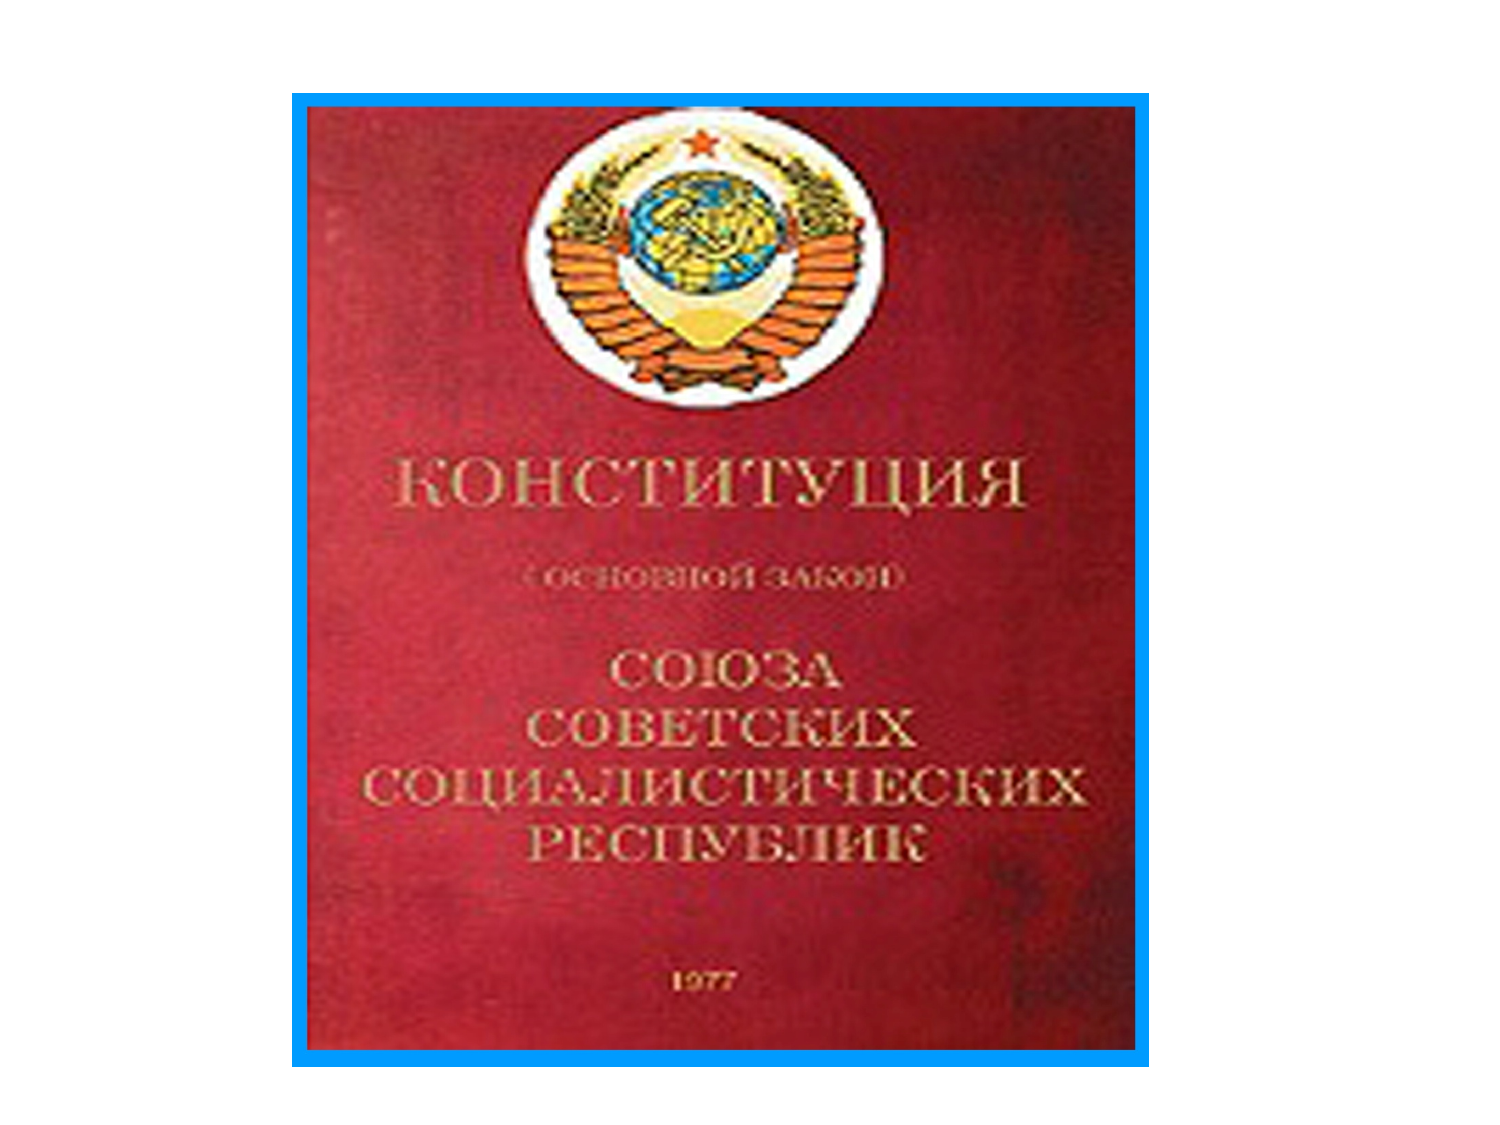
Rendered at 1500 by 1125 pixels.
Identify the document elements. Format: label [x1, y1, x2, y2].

list [292, 93, 1149, 1067]
